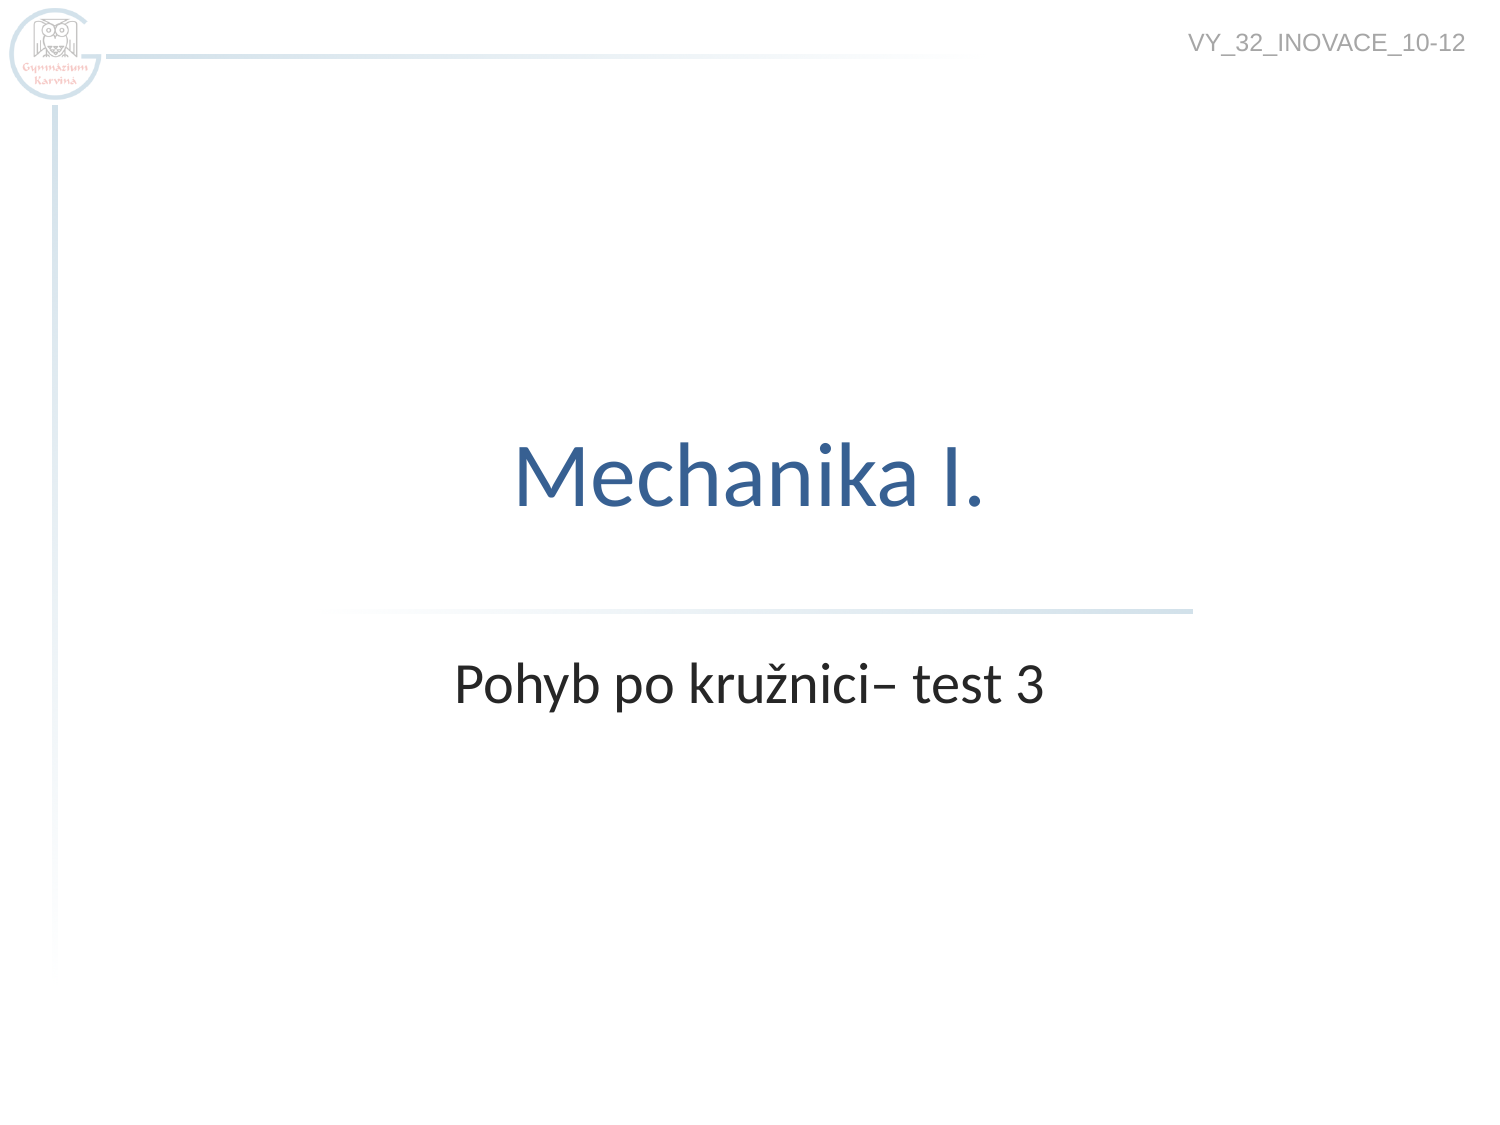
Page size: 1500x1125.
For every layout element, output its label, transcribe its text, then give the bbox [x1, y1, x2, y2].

text_box VY_32_INOVACE_10-12 [1173, 19, 1482, 64]
title Mechanika I. [112, 349, 1388, 591]
subtitle Pohyb po kružnici– test 3 [224, 637, 1276, 926]
picture [8, 5, 104, 101]
picture [307, 609, 1193, 614]
picture [106, 54, 993, 59]
picture [52, 105, 58, 992]
